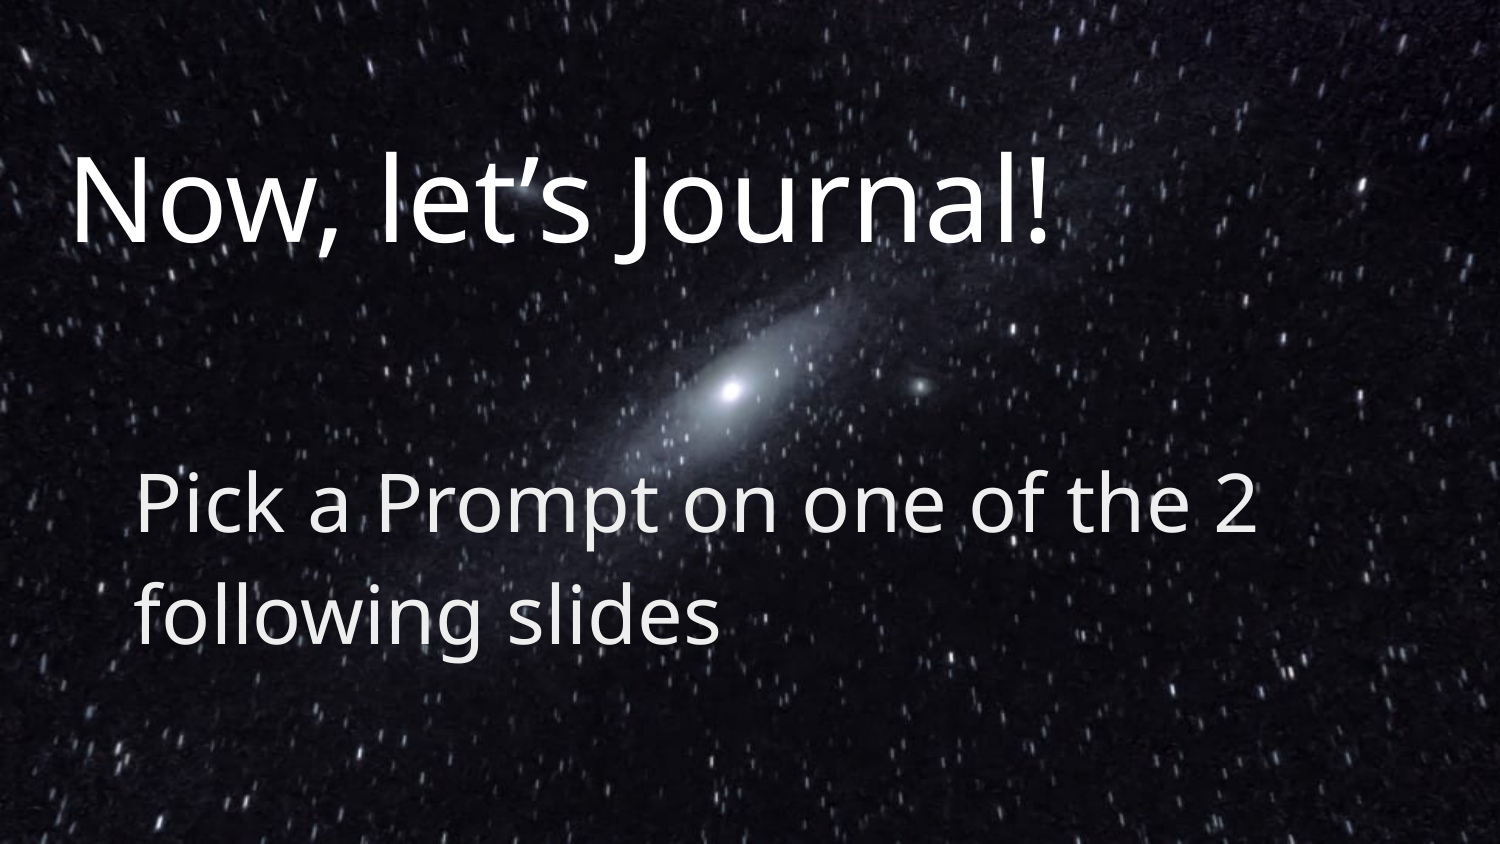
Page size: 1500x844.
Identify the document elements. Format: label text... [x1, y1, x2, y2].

list Pick a Prompt on one of the 2 following slides [118, 421, 1500, 695]
title Now, let’s Journal! [51, 108, 1449, 279]
picture [0, 0, 1500, 844]
